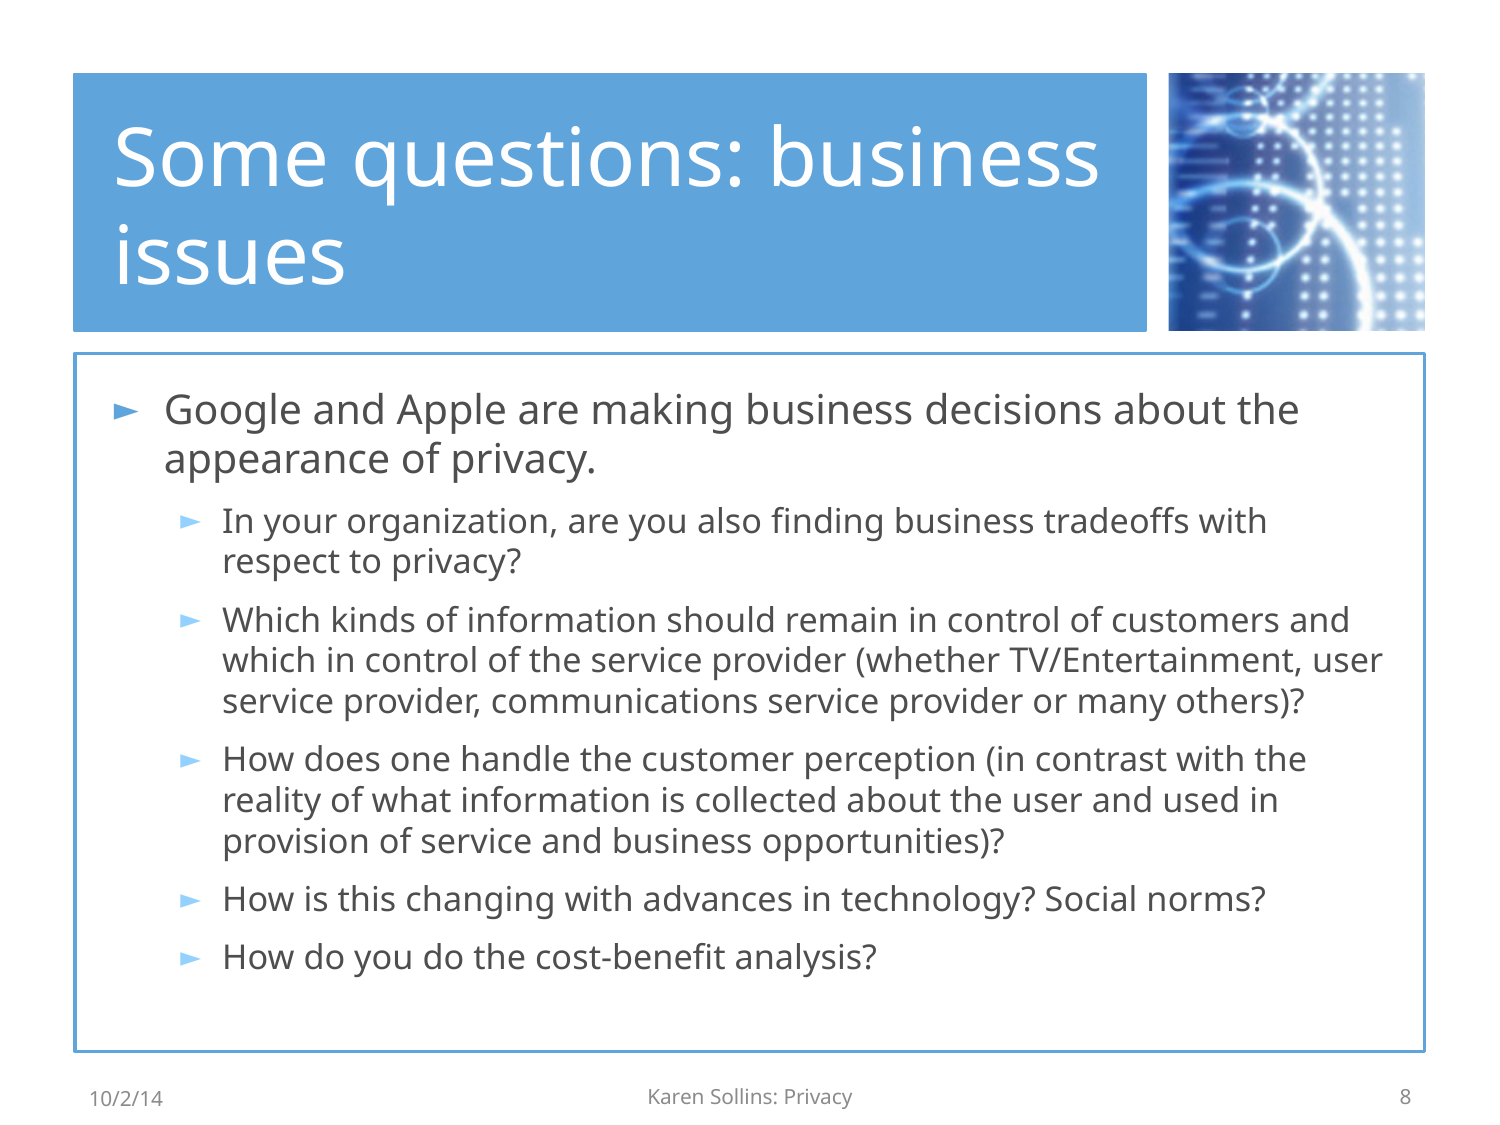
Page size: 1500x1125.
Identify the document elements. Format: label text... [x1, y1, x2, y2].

slide_number 8 [1074, 1071, 1427, 1125]
footer Karen Sollins: Privacy [425, 1071, 1074, 1125]
picture [1168, 73, 1425, 331]
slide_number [73, 1071, 425, 1125]
list Google and Apple are making business decisions about the appearance of privacy. In your organization, are you also finding business tradeoffs with respect to privacy? Which kinds of information should remain in control of customers and which in control of the service provider (whether TV/Entertainment, user service provider, communications service provider or many others)? How does one handle the customer perception (in contrast with the reality of what information is collected about the user and used in provision of service and business opportunities)? How is this changing with advances in technology? Social norms? How do you do the cost-benefit analysis? [95, 374, 1405, 1030]
title Some questions: business issues [96, 96, 1124, 309]
